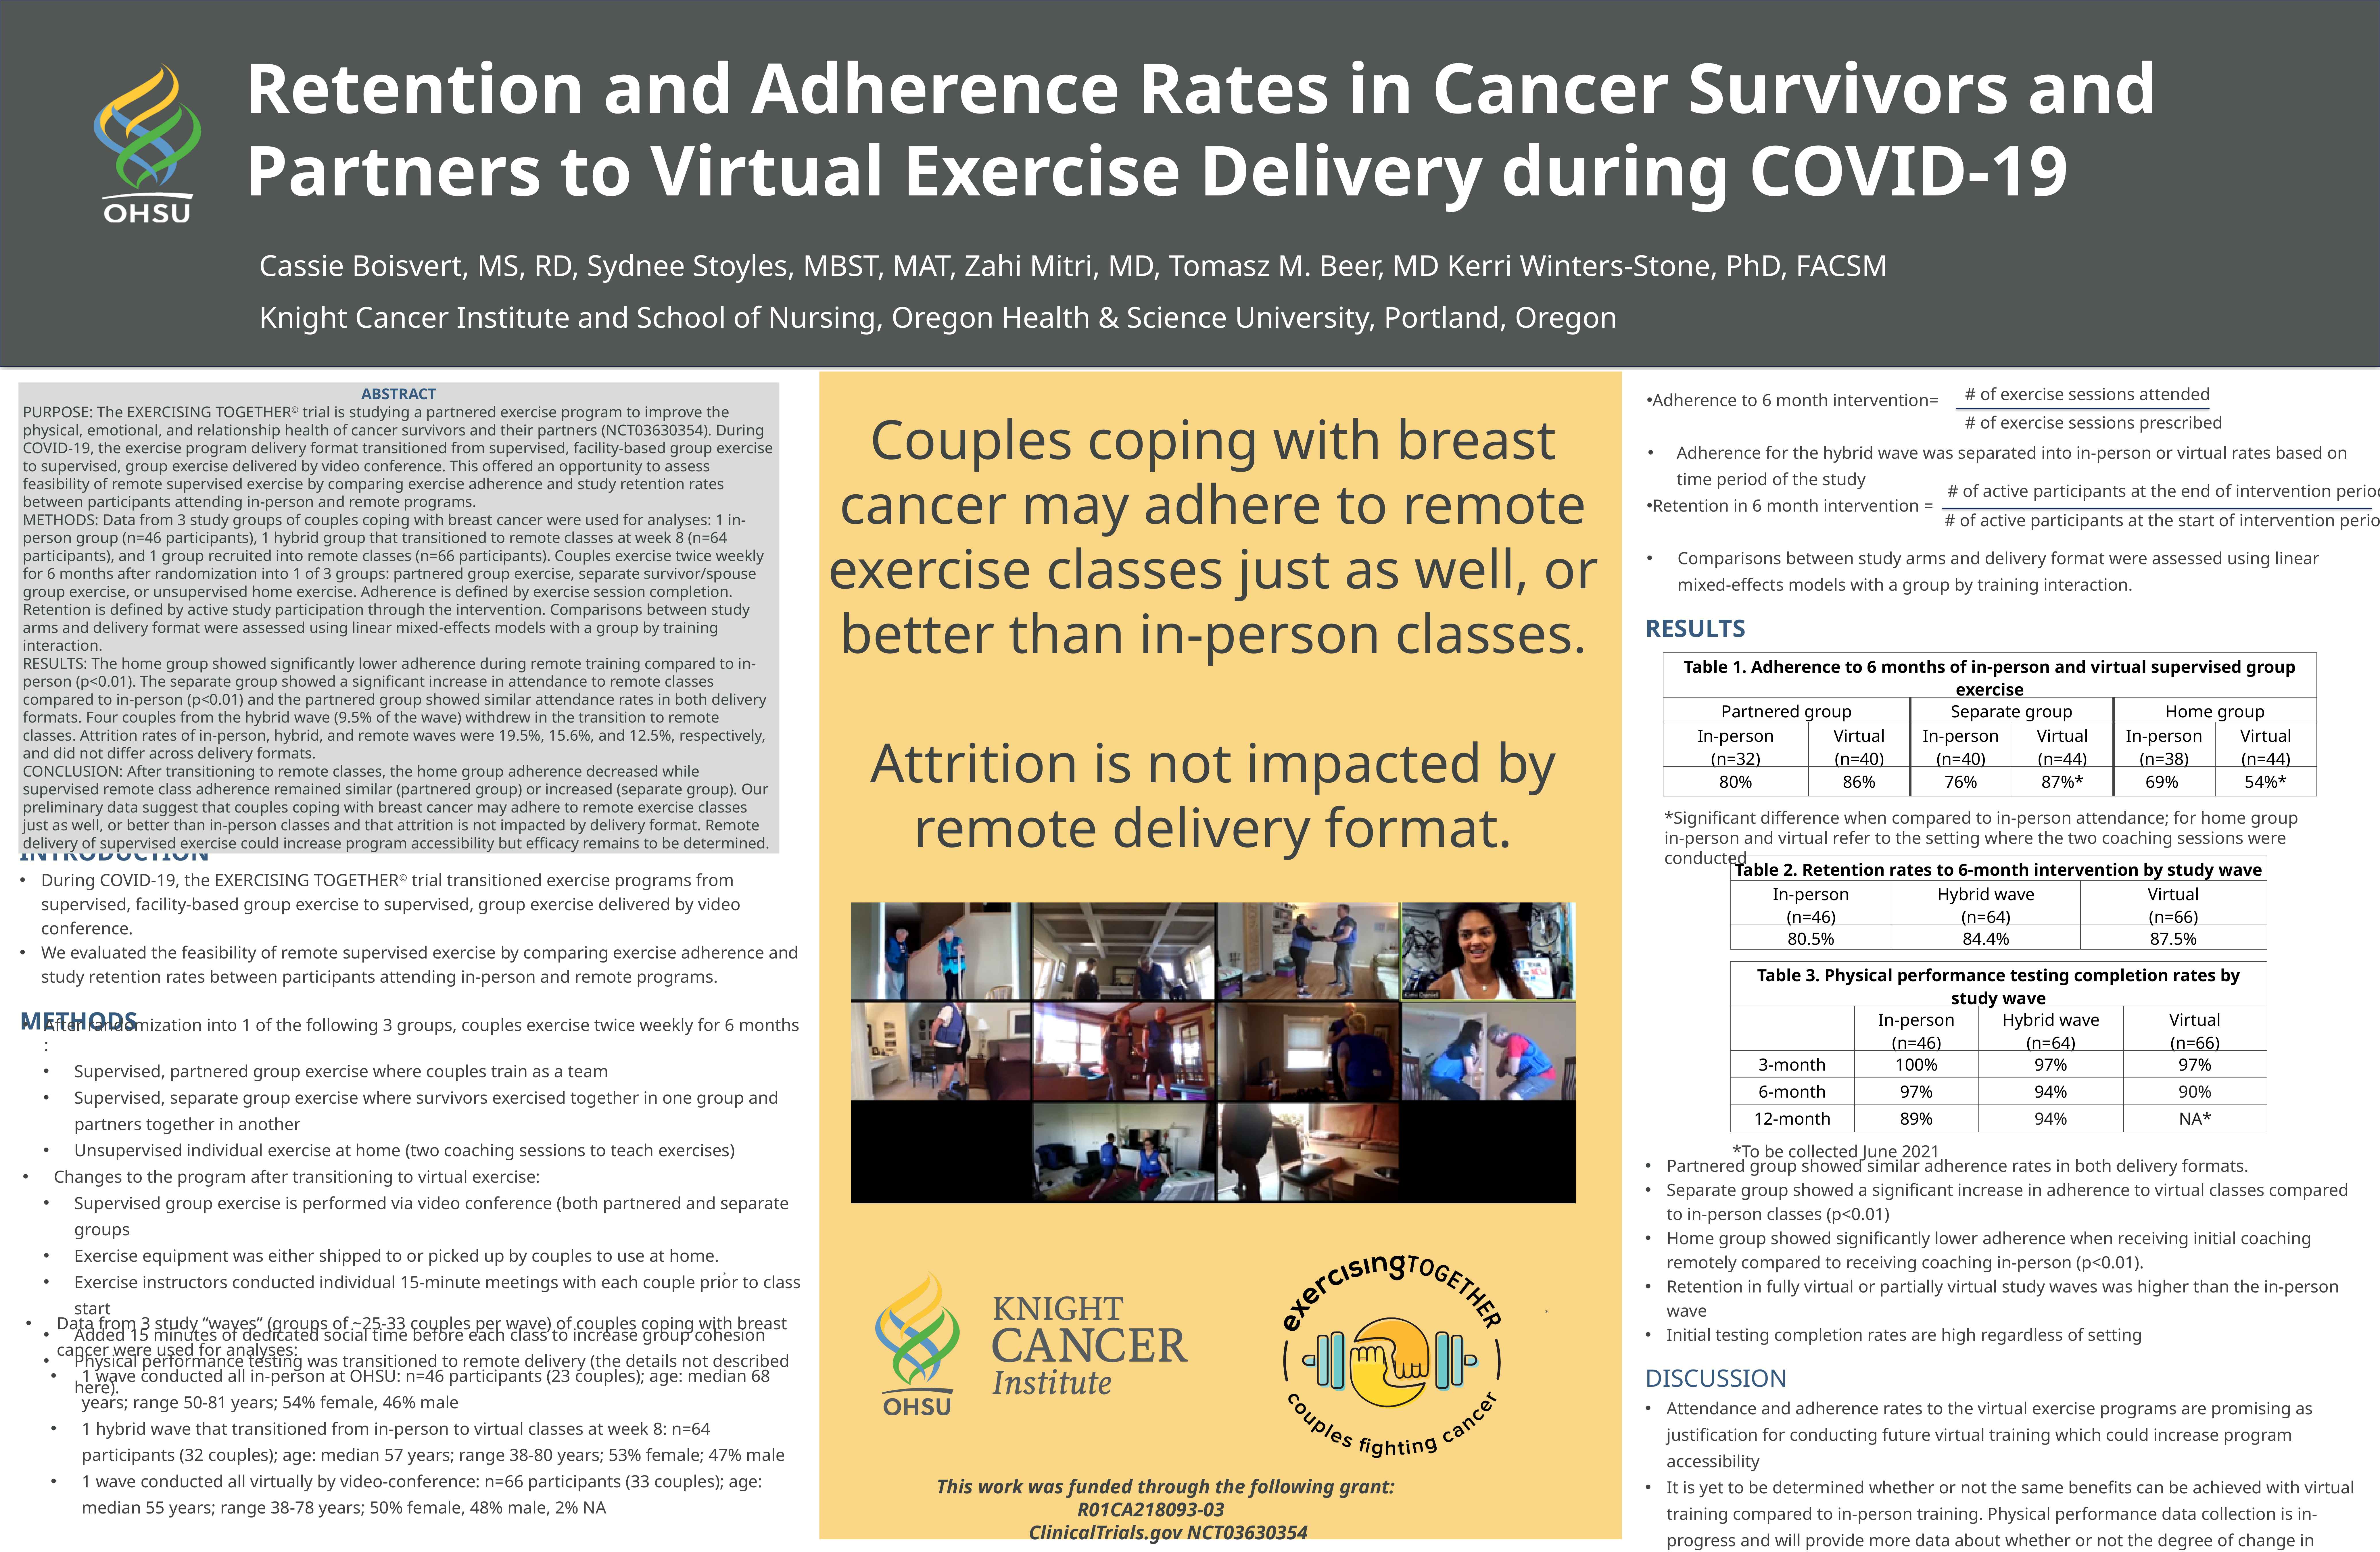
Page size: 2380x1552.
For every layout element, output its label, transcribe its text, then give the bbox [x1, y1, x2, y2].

table_cell 89% [1855, 1105, 1978, 1132]
table_cell Virtual (n=66) [2081, 881, 2267, 925]
text_box Data from 3 study “waves” (groups of ~25-33 couples per wave) of couples coping with breast cancer were used for analyses: 1 wave conducted all in-person at OHSU: n=46 participants (23 couples); age: median 68 years; range 50-81 years; 54% female, 46% male 1 hybrid wave that transitioned from in-person to virtual classes at week 8: n=64 participants (32 couples); age: median 57 years; range 38-80 years; 53% female; 47% male 1 wave conducted all virtually by video-conference: n=66 participants (33 couples); age: median 55 years; range 38-78 years; 50% female, 48% male, 2% NA [21, 1304, 808, 1552]
text_box RESULTS Partnered group showed similar adherence rates in both delivery formats. Separate group showed a significant increase in adherence to virtual classes compared to in-person classes (p<0.01) Home group showed significantly lower adherence when receiving initial coaching remotely compared to receiving coaching in-person (p<0.01). Retention in fully virtual or partially virtual study waves was higher than the in-person wave Initial testing completion rates are high regardless of setting DISCUSSION Attendance and adherence rates to the virtual exercise programs are promising as justification for conducting future virtual training which could increase program accessibility It is yet to be determined whether or not the same benefits can be achieved with virtual training compared to in-person training. Physical performance data collection is in-progress and will provide more data about whether or not the degree of change in response to remotely delivered training is as strong as supervised, in-person training. [1641, 576, 2363, 1552]
picture [1265, 1251, 1518, 1461]
table_cell 97% [2124, 1051, 2267, 1077]
table_cell 76% [1911, 767, 2012, 796]
table_cell 80.5% [1731, 925, 1892, 949]
text_box *Significant difference when compared to in-person attendance; for home group in-person and virtual refer to the setting where the two coaching sessions were conducted [1660, 805, 2317, 869]
table_cell In-person (n=32) [1663, 722, 1808, 766]
table_cell 87.5% [2081, 925, 2267, 949]
text_box After randomization into 1 of the following 3 groups, couples exercise twice weekly for 6 months : Supervised, partnered group exercise where couples train as a team Supervised, separate group exercise where survivors exercised together in one group and partners together in another Unsupervised individual exercise at home (two coaching sessions to teach exercises) Changes to the program after transitioning to virtual exercise: Supervised group exercise is performed via video conference (both partnered and separate groups Exercise equipment was either shipped to or picked up by couples to use at home. Exercise instructors conducted individual 15-minute meetings with each couple prior to class start Added 15 minutes of dedicated social time before each class to increase group cohesion Physical performance testing was transitioned to remote delivery (the details not described here). [18, 1012, 808, 1426]
table_cell 84.4% [1892, 925, 2080, 949]
table_cell 94% [1979, 1078, 2123, 1105]
text_box Cassie Boisvert, MS, RD, Sydnee Stoyles, MBST, MAT, Zahi Mitri, MD, Tomasz M. Beer, MD Kerri Winters-Stone, PhD, FACSM Knight Cancer Institute and School of Nursing, Oregon Health & Science University, Portland, Oregon [255, 228, 2054, 336]
picture [851, 902, 1576, 1203]
table_cell 54%* [2216, 767, 2316, 796]
text_box Retention and Adherence Rates in Cancer Survivors and Partners to Virtual Exercise Delivery during COVID-19 [240, 42, 2343, 212]
text_box [819, 371, 1622, 1539]
text_box Adherence to 6 month intervention= Adherence for the hybrid wave was separated into in-person or virtual rates based on time period of the study Retention in 6 month intervention = Comparisons between study arms and delivery format were assessed using linear mixed-effects models with a group by training interaction. [1642, 381, 2355, 616]
table_cell 100% [1855, 1051, 1978, 1077]
table_cell Hybrid wave (n=64) [1979, 1006, 2123, 1050]
table_cell [1731, 1006, 1854, 1050]
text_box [1940, 478, 2380, 532]
table_cell 87%* [2012, 767, 2112, 796]
table_cell 6-month [1731, 1078, 1854, 1105]
table_cell 94% [1979, 1105, 2123, 1132]
table_cell In-person (n=38) [2115, 722, 2215, 766]
picture [875, 1271, 1188, 1415]
text_box Couples coping with breast cancer may adhere to remote exercise classes just as well, or better than in-person classes. Attrition is not impacted by remote delivery format. [807, 403, 1619, 922]
table_header Table 2. Retention rates to 6-month intervention by study wave [1731, 869, 2267, 880]
text_box *To be collected June 2021 [1728, 1139, 1981, 1163]
table_cell In-person (n=40) [1911, 722, 2012, 766]
table_cell Separate group [1911, 698, 2112, 722]
table_cell 97% [1855, 1078, 1978, 1105]
table_cell In-person (n=46) [1855, 1006, 1978, 1050]
table_header Table 1. Adherence to 6 months of in-person and virtual supervised group exercise [1663, 653, 2316, 697]
table_cell 69% [2115, 767, 2215, 796]
table_cell Partnered group [1663, 698, 1909, 722]
text_box * [1540, 1305, 1554, 1322]
table_cell 12-month [1731, 1105, 1854, 1132]
table_cell 90% [2124, 1078, 2267, 1105]
table_cell 80% [1663, 767, 1808, 796]
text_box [1955, 381, 2255, 435]
text_box This work was funded through the following grant: R01CA218093-03 ClinicalTrials.gov NCT03630354 [875, 1472, 1461, 1552]
table_cell Virtual (n=44) [2216, 722, 2316, 766]
table_cell Home group [2115, 698, 2316, 722]
table_cell 86% [1809, 767, 1909, 796]
table_cell Virtual (n=44) [2012, 722, 2112, 766]
table_header Table 3. Physical performance testing completion rates by study wave [1731, 962, 2267, 1006]
table_cell NA* [2124, 1105, 2267, 1132]
table_cell 3-month [1731, 1051, 1854, 1077]
text_box INTRODUCTION During COVID-19, the EXERCISING TOGETHER© trial transitioned exercise programs from supervised, facility-based group exercise to supervised, group exercise delivered by video conference. We evaluated the feasibility of remote supervised exercise by comparing exercise adherence and study retention rates between participants attending in-person and remote programs. METHODS [15, 829, 808, 1064]
table_cell In-person (n=46) [1731, 881, 1892, 925]
table_cell 97% [1979, 1051, 2123, 1077]
table_cell Hybrid wave (n=64) [1892, 881, 2080, 925]
table_cell Virtual (n=40) [1809, 722, 1909, 766]
text_box ABSTRACT PURPOSE: The EXERCISING TOGETHER© trial is studying a partnered exercise program to improve the physical, emotional, and relationship health of cancer survivors and their partners (NCT03630354). During COVID-19, the exercise program delivery format transitioned from supervised, facility-based group exercise to supervised, group exercise delivered by video conference. This offered an opportunity to assess feasibility of remote supervised exercise by comparing exercise adherence and study retention rates between participants attending in-person and remote programs. METHODS: Data from 3 study groups of couples coping with breast cancer were used for analyses: 1 in-person group (n=46 participants), 1 hybrid group that transitioned to remote classes at week 8 (n=64 participants), and 1 group recruited into remote classes (n=66 participants). Couples exercise twice weekly for 6 months after randomization into 1 of 3 groups: partnered group exercise, separate survivor/spouse group exercise, or unsupervised home exercise. Adherence is defined by exercise session completion. Retention is defined by active study participation through the intervention. Comparisons between study arms and delivery format were assessed using linear mixed-effects models with a group by training interaction. RESULTS: The home group showed significantly lower adherence during remote training compared to in-person (p<0.01). The separate group showed a significant increase in attendance to remote classes compared to in-person (p<0.01) and the partnered group showed similar attendance rates in both delivery formats. Four couples from the hybrid wave (9.5% of the wave) withdrew in the transition to remote classes. Attrition rates of in-person, hybrid, and remote waves were 19.5%, 15.6%, and 12.5%, respectively, and did not differ across delivery formats. CONCLUSION: After transitioning to remote classes, the home group adherence decreased while supervised remote class adherence remained similar (partnered group) or increased (separate group). Our preliminary data suggest that couples coping with breast cancer may adhere to remote exercise classes just as well, or better than in-person classes and that attrition is not impacted by delivery format. Remote delivery of supervised exercise could increase program accessibility but efficacy remains to be determined. [18, 382, 780, 854]
table_cell Virtual (n=66) [2124, 1006, 2267, 1050]
